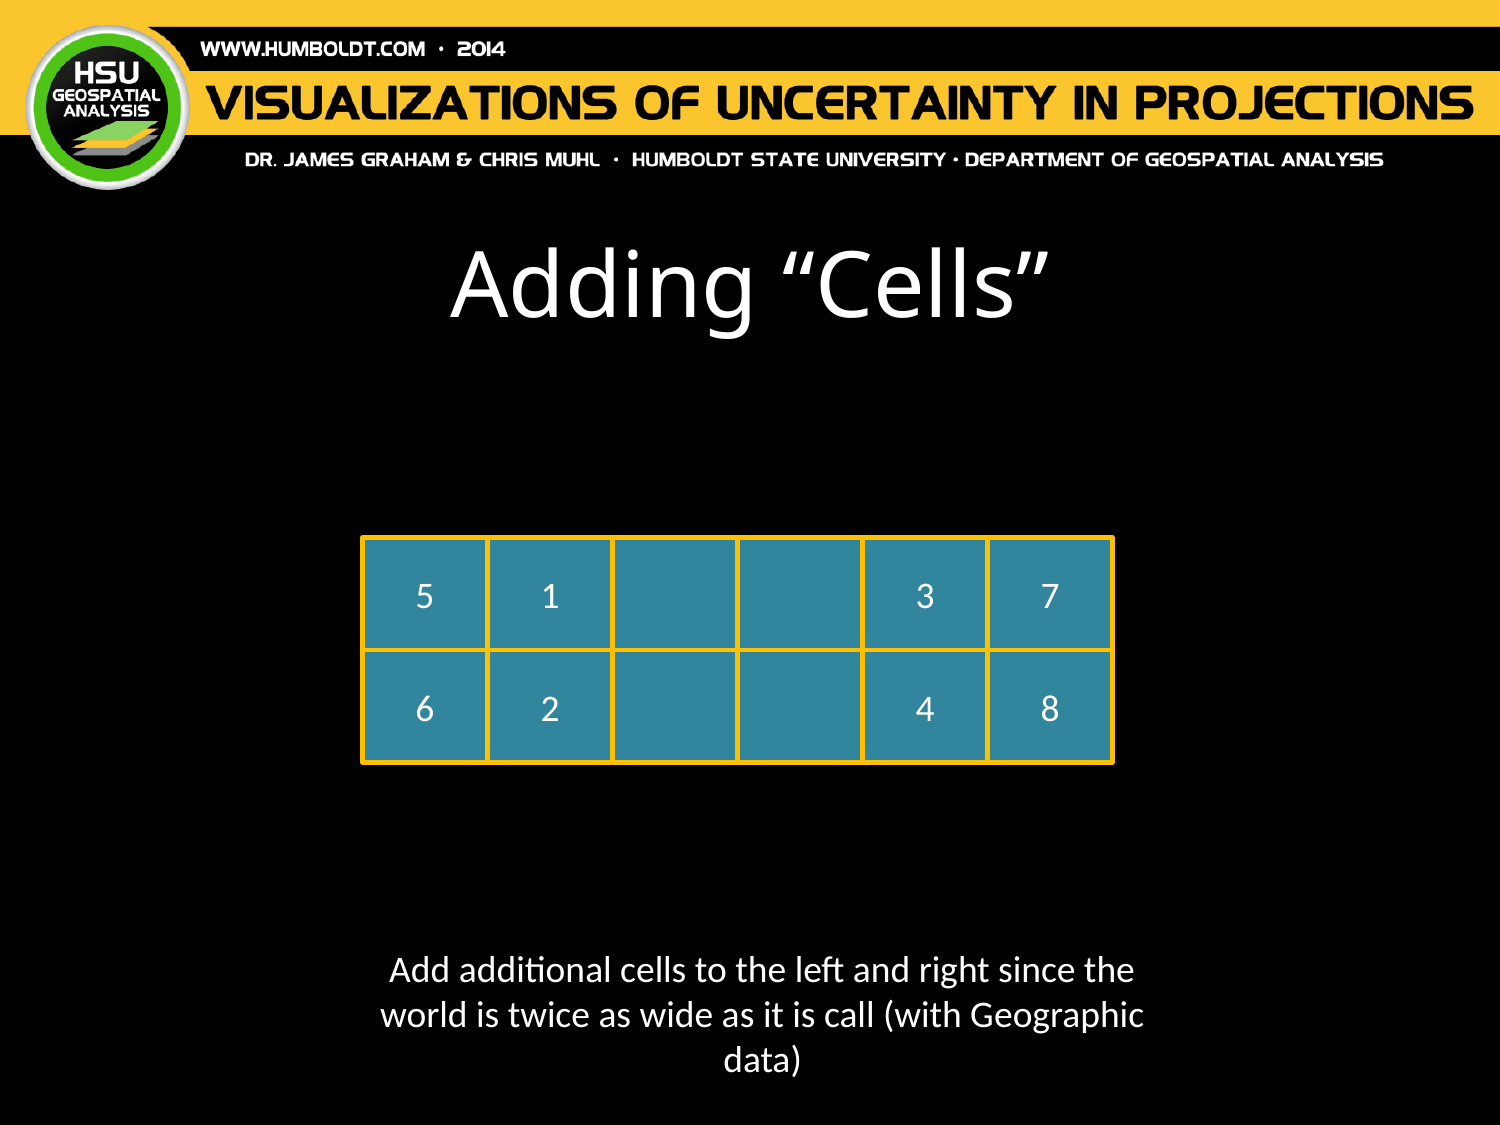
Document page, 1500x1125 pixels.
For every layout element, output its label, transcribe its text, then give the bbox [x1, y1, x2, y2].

text_box 3 [860, 535, 985, 648]
text_box 6 [360, 648, 490, 765]
text_box [615, 535, 740, 648]
text_box 7 [985, 535, 1115, 648]
text_box 2 [490, 648, 615, 765]
text_box 1 [490, 535, 615, 648]
text_box [740, 535, 860, 648]
text_box 4 [860, 648, 985, 765]
text_box [615, 648, 735, 765]
text_box 5 [360, 535, 490, 648]
title Adding “Cells” [75, 187, 1425, 375]
text_box [735, 648, 860, 765]
text_box Add additional cells to the left and right since the world is twice as wide as it is call (with Geographic data) [362, 937, 1163, 1088]
text_box 8 [985, 648, 1115, 765]
picture [0, 0, 1500, 197]
